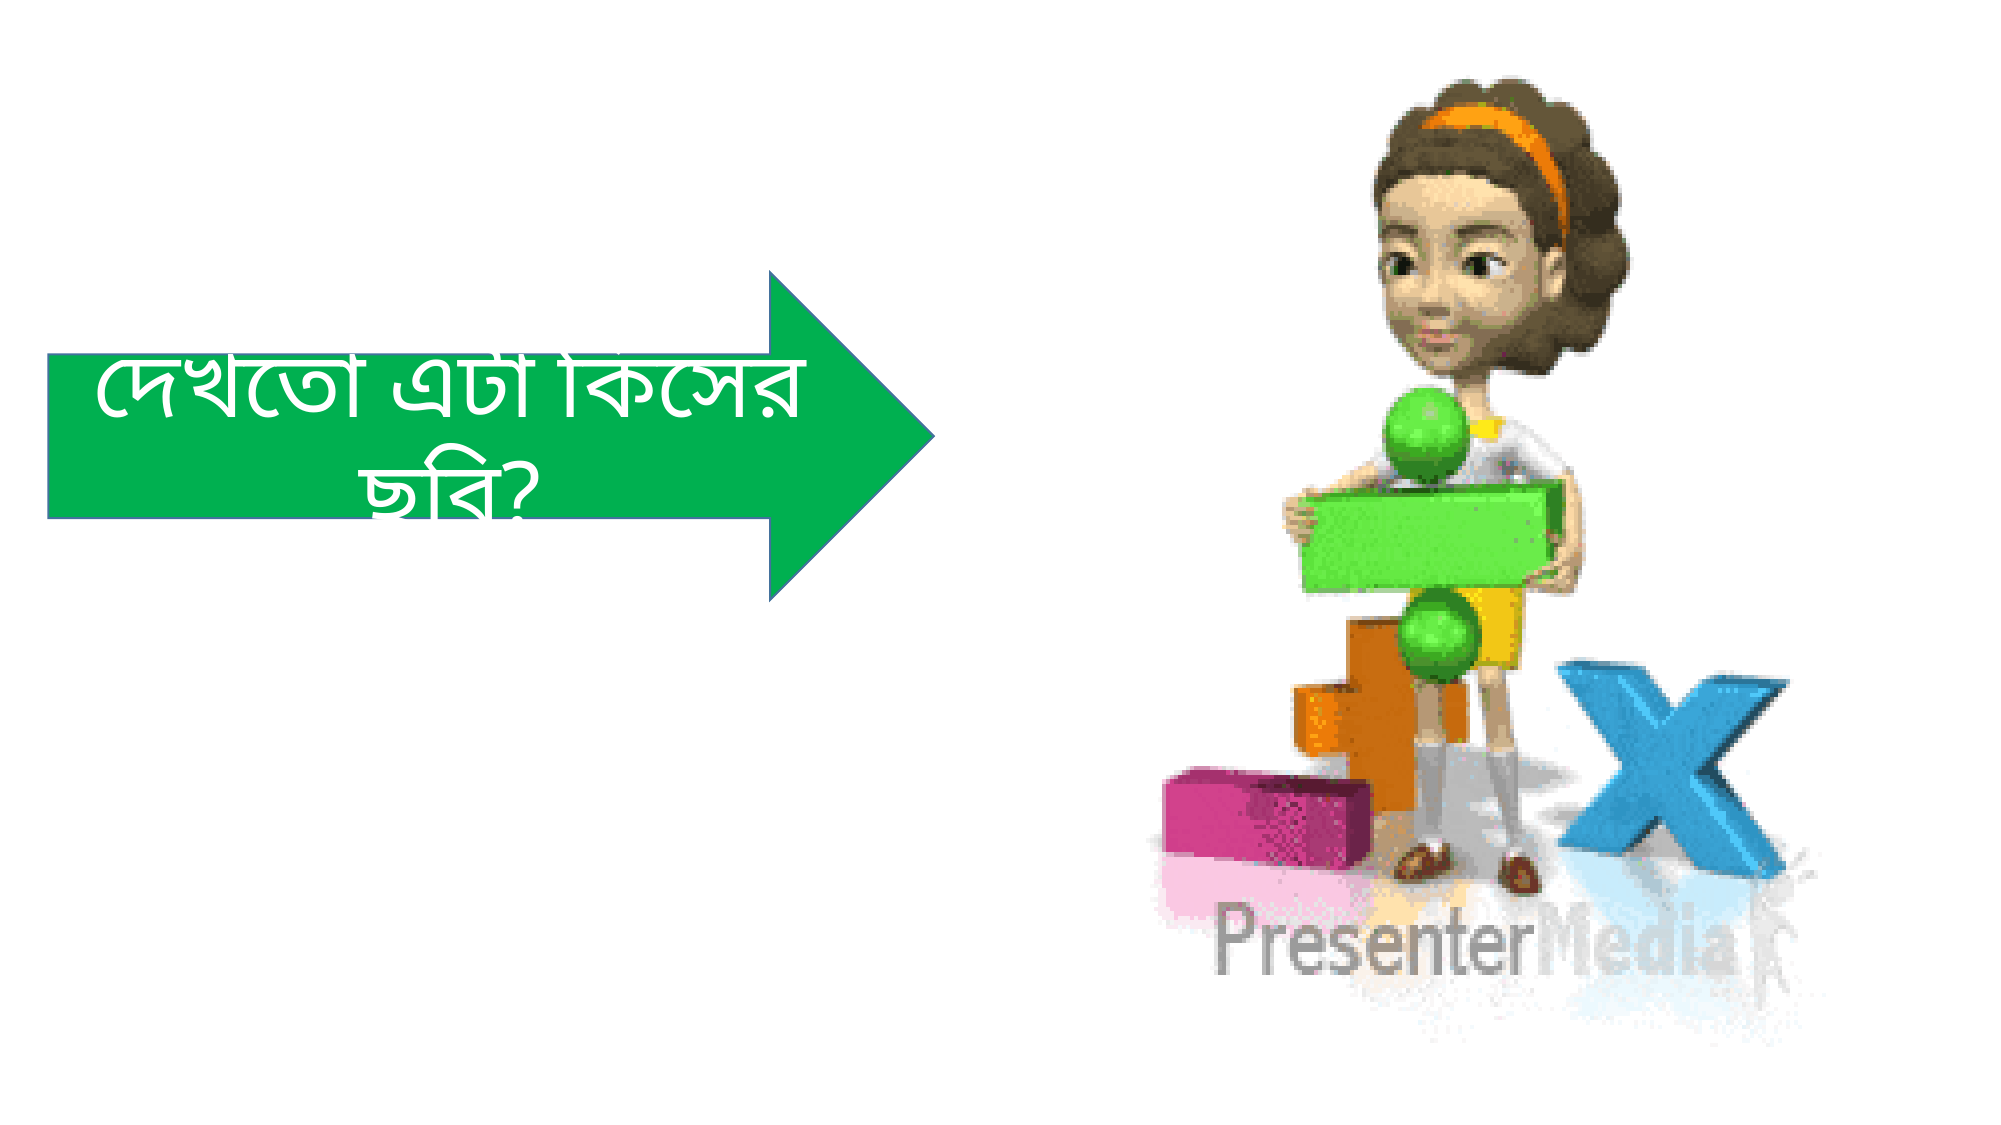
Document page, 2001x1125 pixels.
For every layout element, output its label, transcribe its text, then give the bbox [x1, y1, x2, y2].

text_box দেখতো এটা কিসের ছবি? [47, 270, 936, 603]
picture [1049, 57, 1931, 1057]
